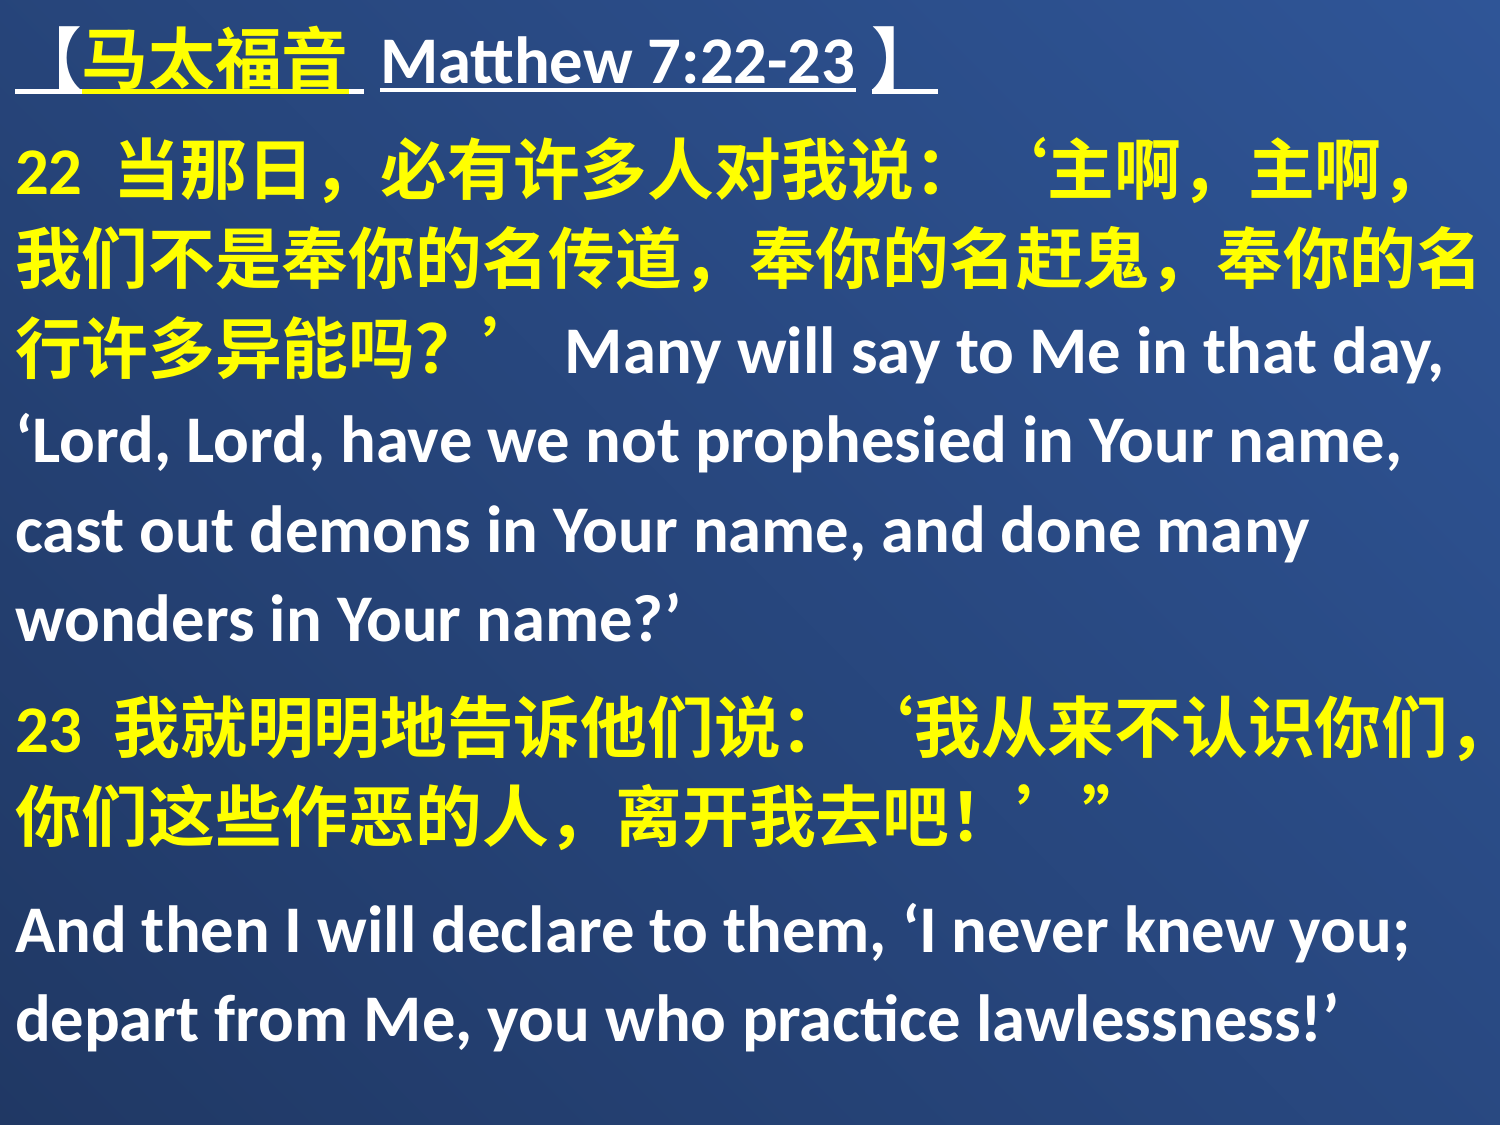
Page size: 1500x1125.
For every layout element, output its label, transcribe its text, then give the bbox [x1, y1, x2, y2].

subtitle 【马太福音 Matthew 7:22-23】 22 当那日，必有许多人对我说：‘主啊，主啊，我们不是奉你的名传道，奉你的名赶鬼，奉你的名行许多异能吗？’Many will say to Me in that day, ‘Lord, Lord, have we not prophesied in Your name, cast out demons in Your name, and done many wonders in Your name?’ 23 我就明明地告诉他们说：‘我从来不认识你们，你们这些作恶的人，离开我去吧！’” And then I will declare to them, ‘I never knew you; depart from Me, you who practice lawlessness!’ [0, 0, 1500, 1125]
